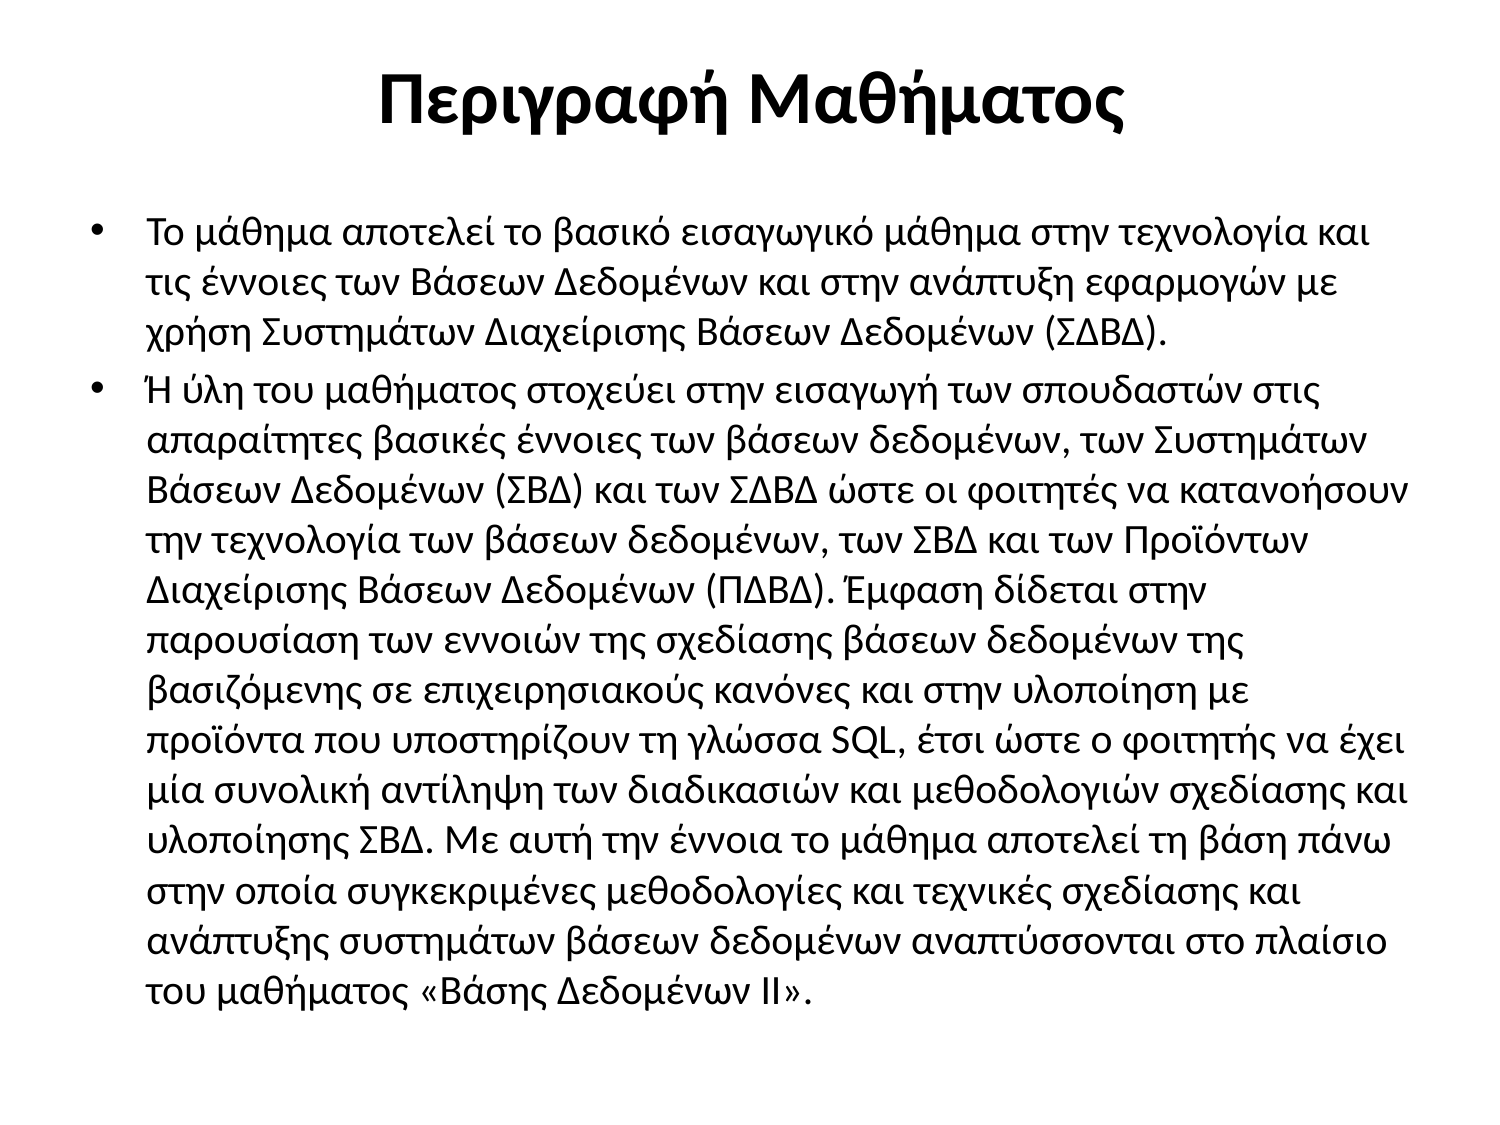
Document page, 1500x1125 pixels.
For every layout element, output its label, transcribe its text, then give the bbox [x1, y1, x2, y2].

list Το μάθημα αποτελεί το βασικό εισαγωγικό μάθημα στην τεχνολογία και τις έννοιες των Βάσεων Δεδομένων και στην ανάπτυξη εφαρμογών με χρήση Συστημάτων Διαχείρισης Βάσεων Δεδομένων (ΣΔΒΔ). Ή ύλη του μαθήματος στοχεύει στην εισαγωγή των σπουδαστών στις απαραίτητες βασικές έννοιες των βάσεων δεδομένων, των Συστημάτων Βάσεων Δεδομένων (ΣΒΔ) και των ΣΔΒΔ ώστε οι φοιτητές να κατανοήσουν την τεχνολογία των βάσεων δεδομένων, των ΣΒΔ και των Προϊόντων Διαχείρισης Βάσεων Δεδομένων (ΠΔΒΔ). Έμφαση δίδεται στην παρουσίαση των εννοιών της σχεδίασης βάσεων δεδομένων της βασιζόμενης σε επιχειρησιακούς κανόνες και στην υλοποίηση με προϊόντα που υποστηρίζουν τη γλώσσα SQL, έτσι ώστε ο φοιτητής να έχει μία συνολική αντίληψη των διαδικασιών και μεθοδολογιών σχεδίασης και υλοποίησης ΣΒΔ. Με αυτή την έννοια το μάθημα αποτελεί τη βάση πάνω στην οποία συγκεκριμένες μεθοδολογίες και τεχνικές σχεδίασης και ανάπτυξης συστημάτων βάσεων δεδομένων αναπτύσσονται στο πλαίσιο του μαθήματος «Βάσης Δεδομένων ΙΙ». [75, 196, 1425, 1024]
title Περιγραφή Μαθήματος [76, 19, 1427, 169]
